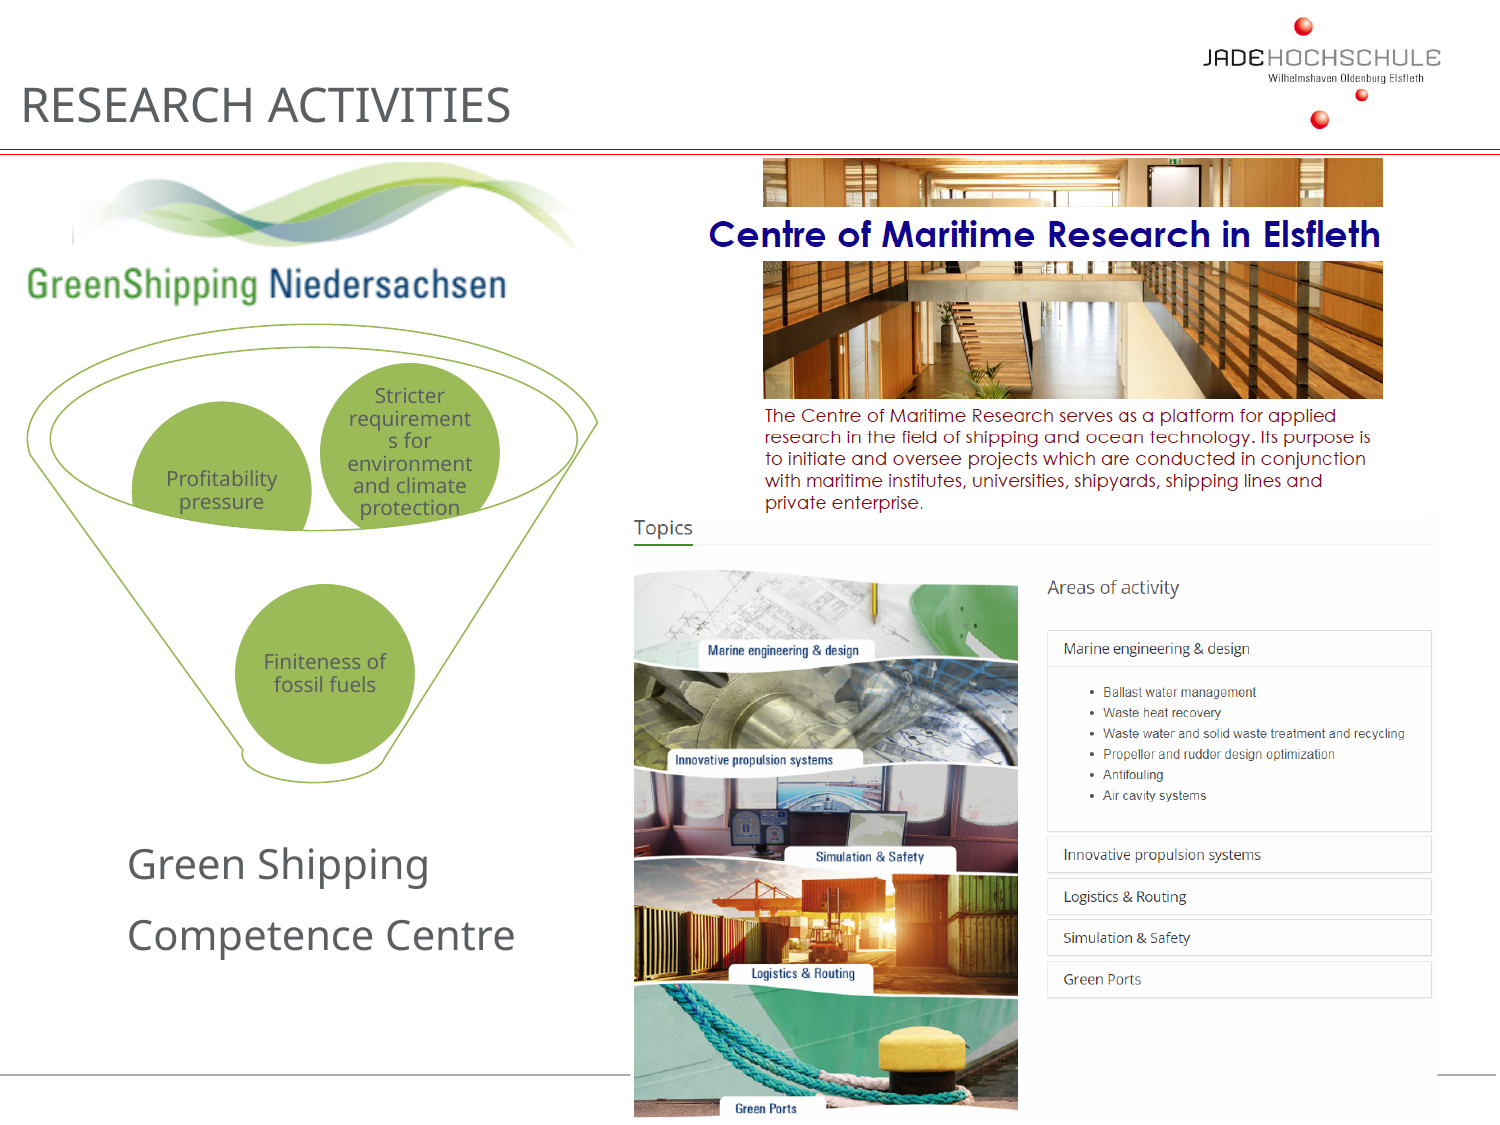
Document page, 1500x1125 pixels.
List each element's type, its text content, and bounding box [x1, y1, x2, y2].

text_box Green Shipping Competence Centre [112, 830, 579, 967]
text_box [232, 581, 418, 767]
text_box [129, 399, 314, 584]
text_box [26, 332, 599, 730]
text_box [263, 775, 365, 784]
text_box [317, 360, 503, 546]
picture [6, 158, 1438, 1124]
text_box RESEARCH ACTIVITIES [0, 57, 547, 150]
picture [1188, 7, 1471, 140]
